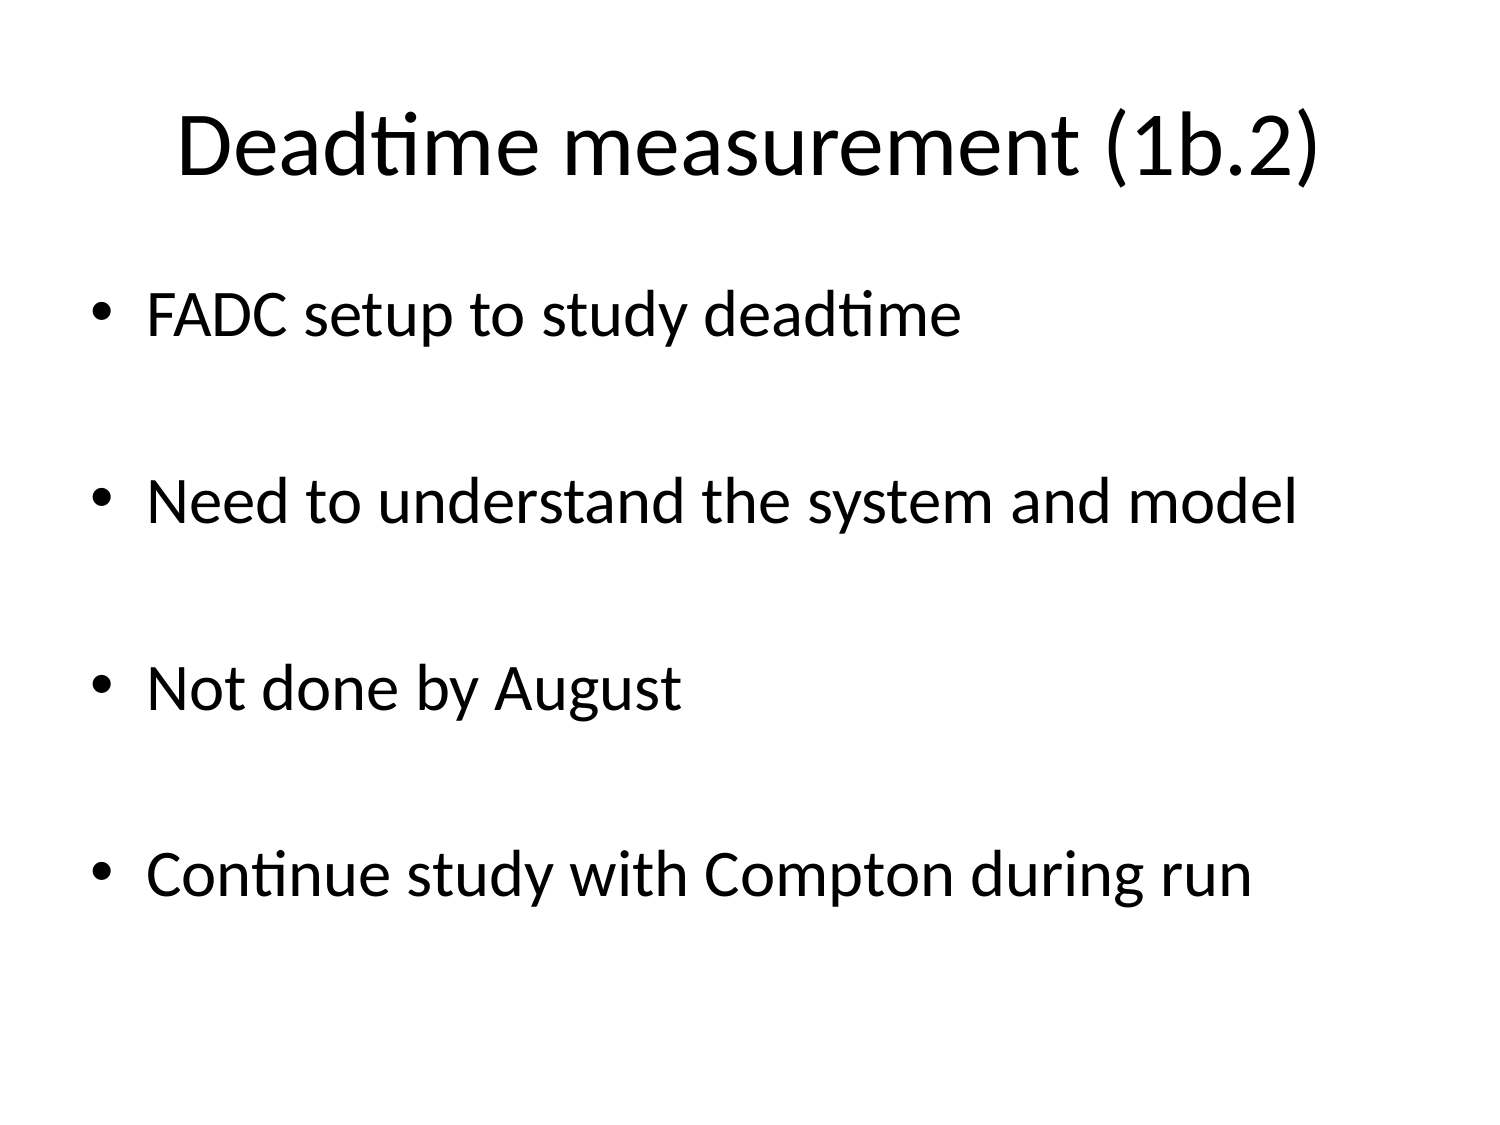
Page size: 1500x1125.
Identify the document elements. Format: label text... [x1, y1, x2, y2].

list FADC setup to study deadtime Need to understand the system and model Not done by August Continue study with Compton during run [75, 262, 1425, 1005]
title Deadtime measurement (1b.2) [75, 45, 1425, 233]
